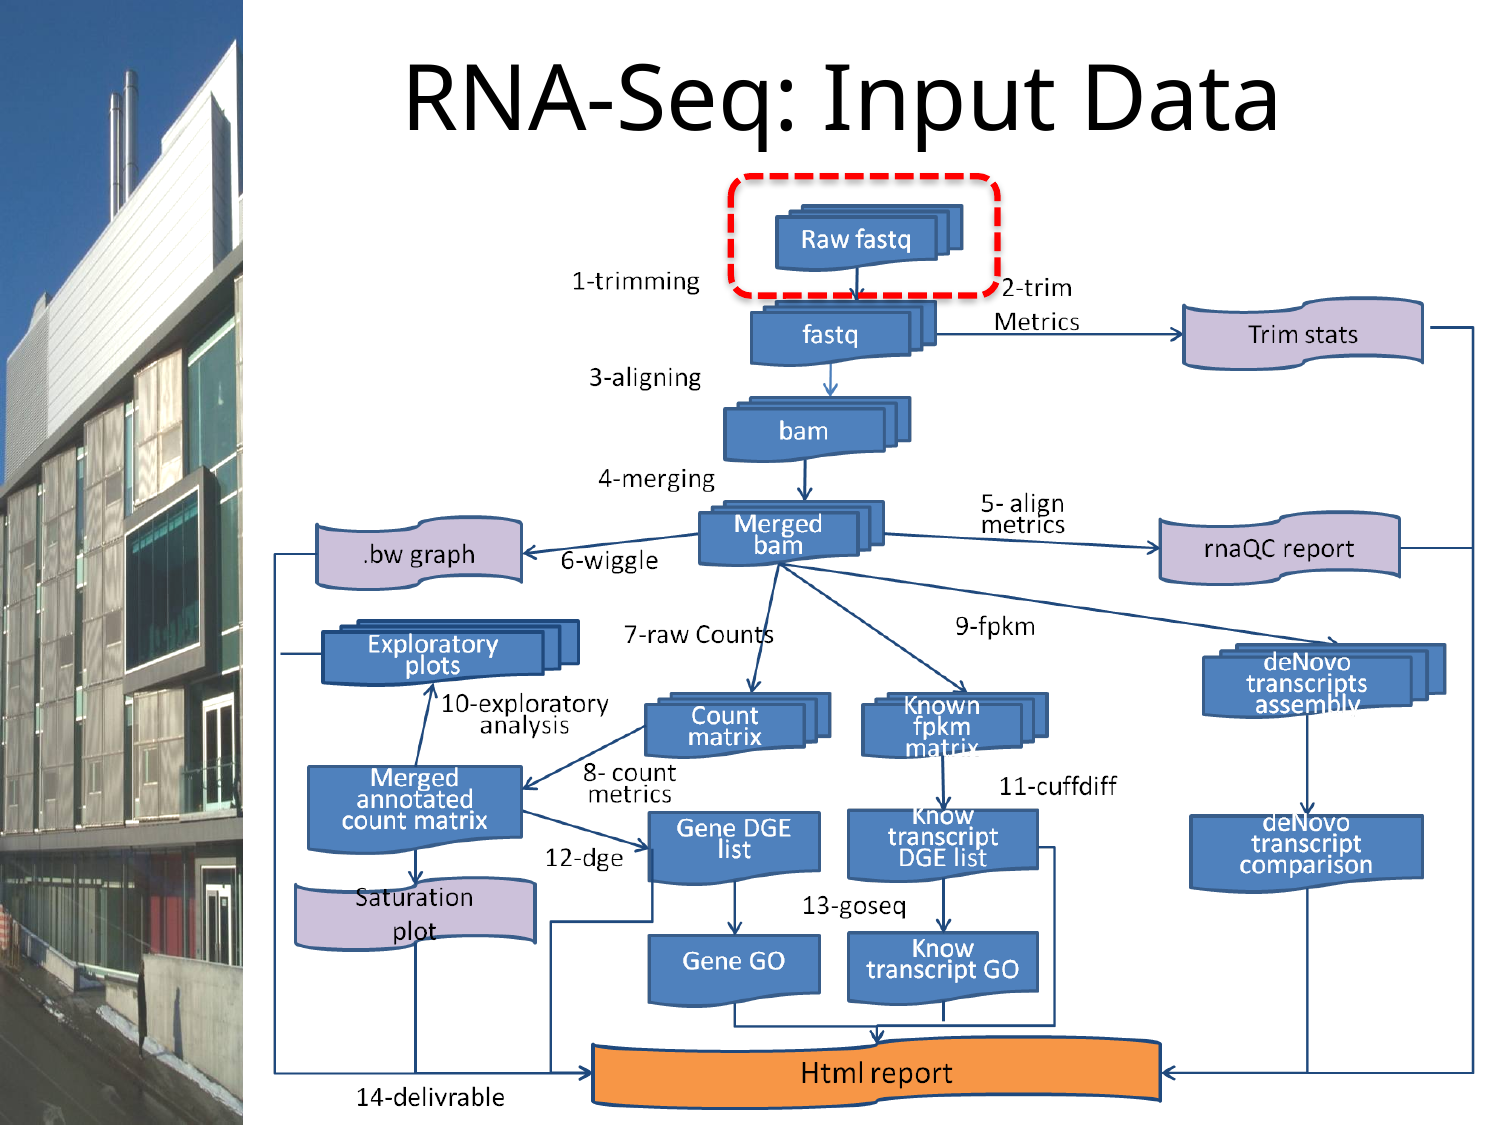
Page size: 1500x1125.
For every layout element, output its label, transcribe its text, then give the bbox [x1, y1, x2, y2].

text_box [730, 175, 999, 201]
picture [181, 203, 1476, 1125]
title RNA-Seq: Input Data [260, 0, 1426, 188]
